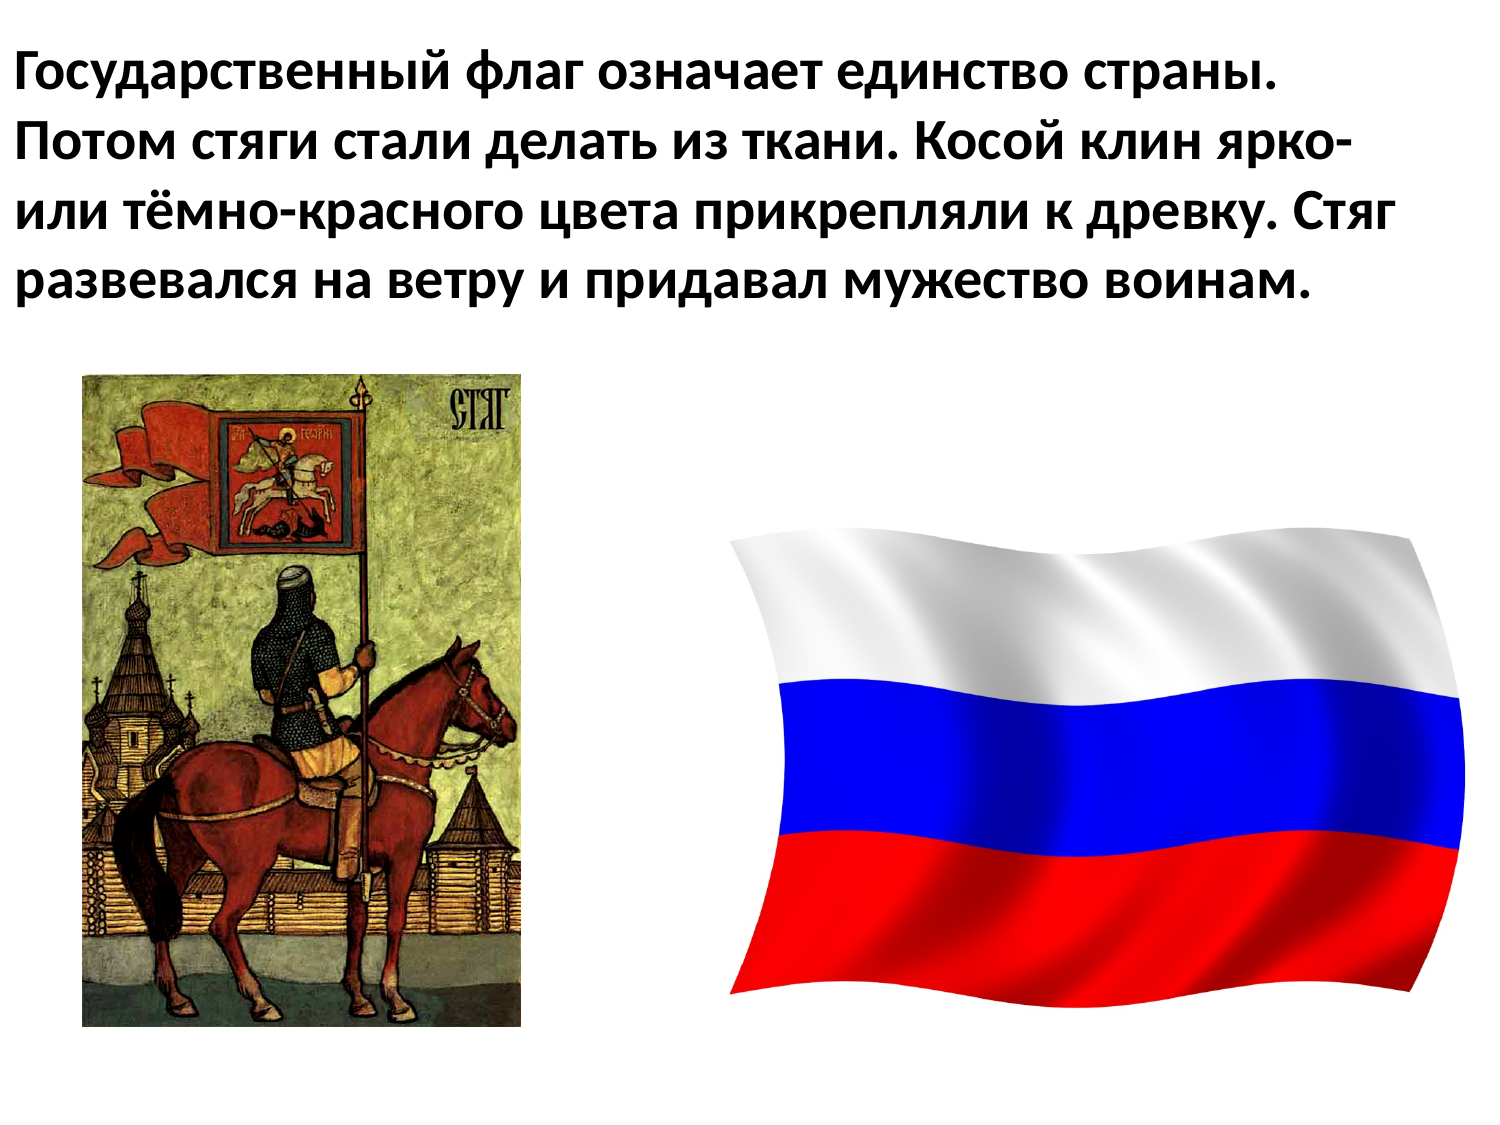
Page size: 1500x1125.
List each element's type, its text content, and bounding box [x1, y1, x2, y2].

picture [81, 374, 521, 1028]
picture [713, 480, 1500, 1055]
text_box Государственный флаг означает единство страны. Потом стяги стали делать из ткани. Косой клин ярко- или тёмно-красного цвета прикрепляли к древку. Стяг развевался на ветру и придавал мужество воинам. [0, 23, 1453, 319]
